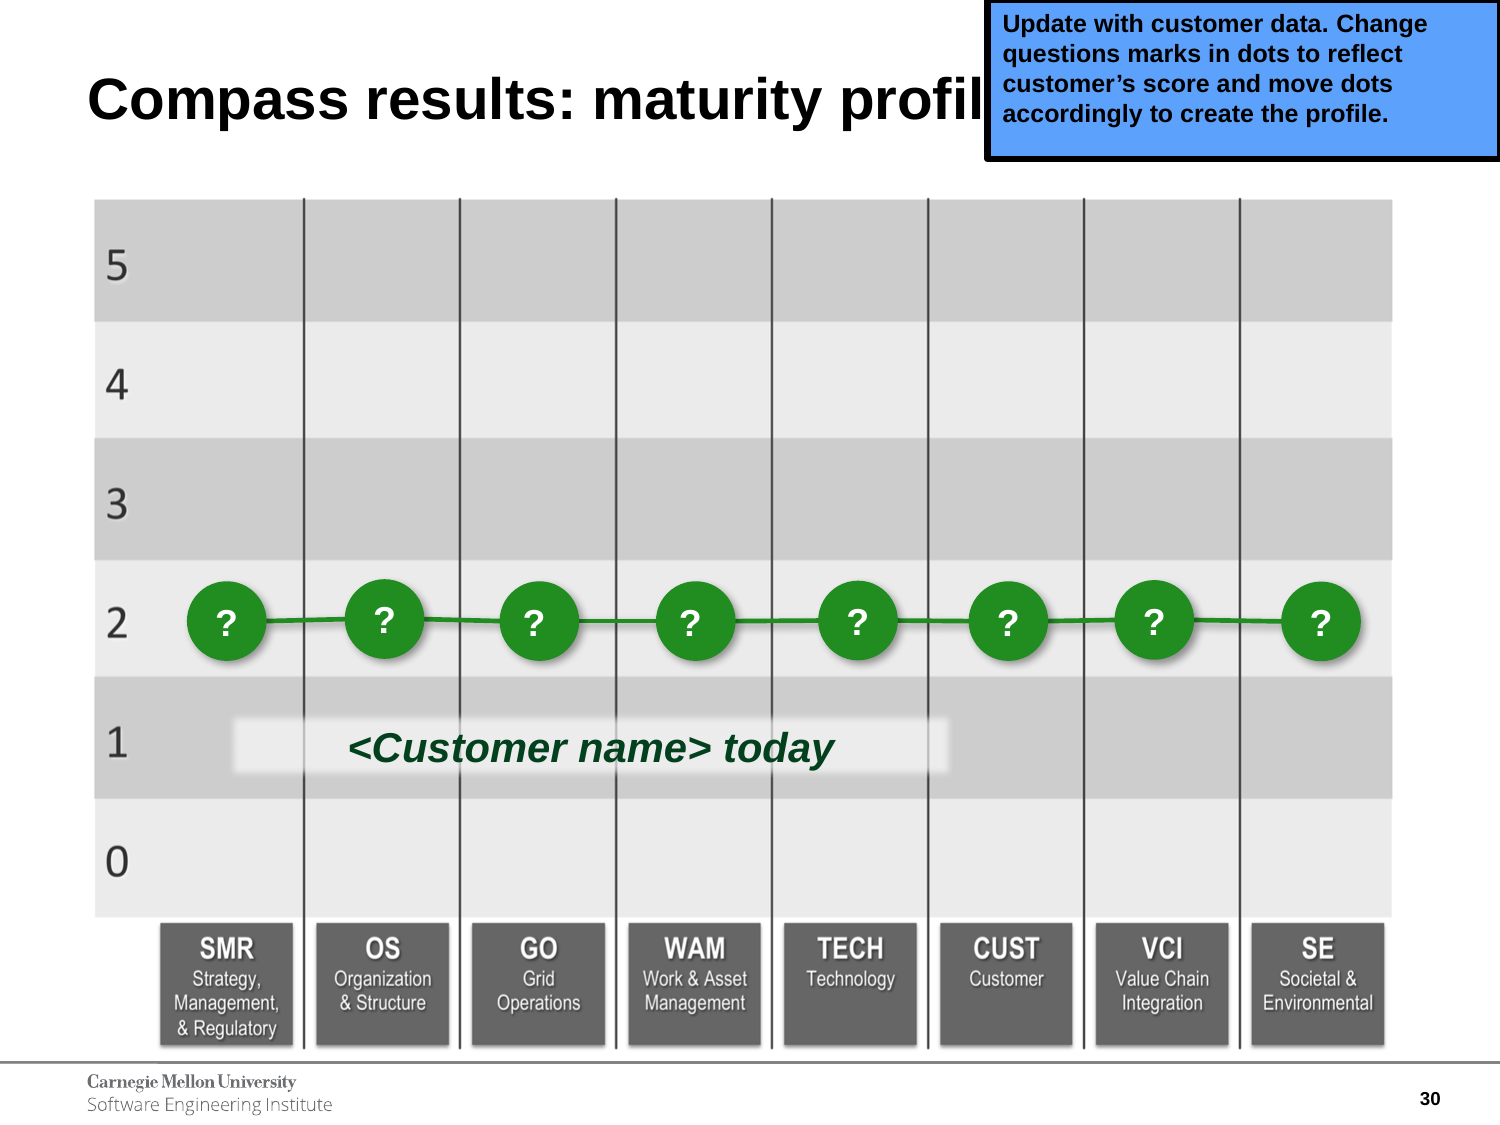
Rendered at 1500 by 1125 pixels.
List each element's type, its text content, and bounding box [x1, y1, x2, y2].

text_box <Customer name> today [240, 724, 943, 767]
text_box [264, 618, 348, 622]
text_box ? [1283, 583, 1359, 659]
text_box ? [189, 583, 265, 659]
text_box ? [658, 583, 734, 659]
text_box ? [820, 582, 896, 658]
text_box ? [970, 583, 1046, 659]
text_box ? [347, 581, 422, 657]
text_box ? [1116, 582, 1192, 658]
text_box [421, 618, 503, 622]
text_box Update with customer data. Change questions marks in dots to reflect customer’s score and move dots accordingly to create the profile. [987, 0, 1500, 160]
title Compass results: maturity profile [87, 69, 987, 135]
text_box ? [502, 583, 577, 659]
picture [87, 192, 1399, 1059]
